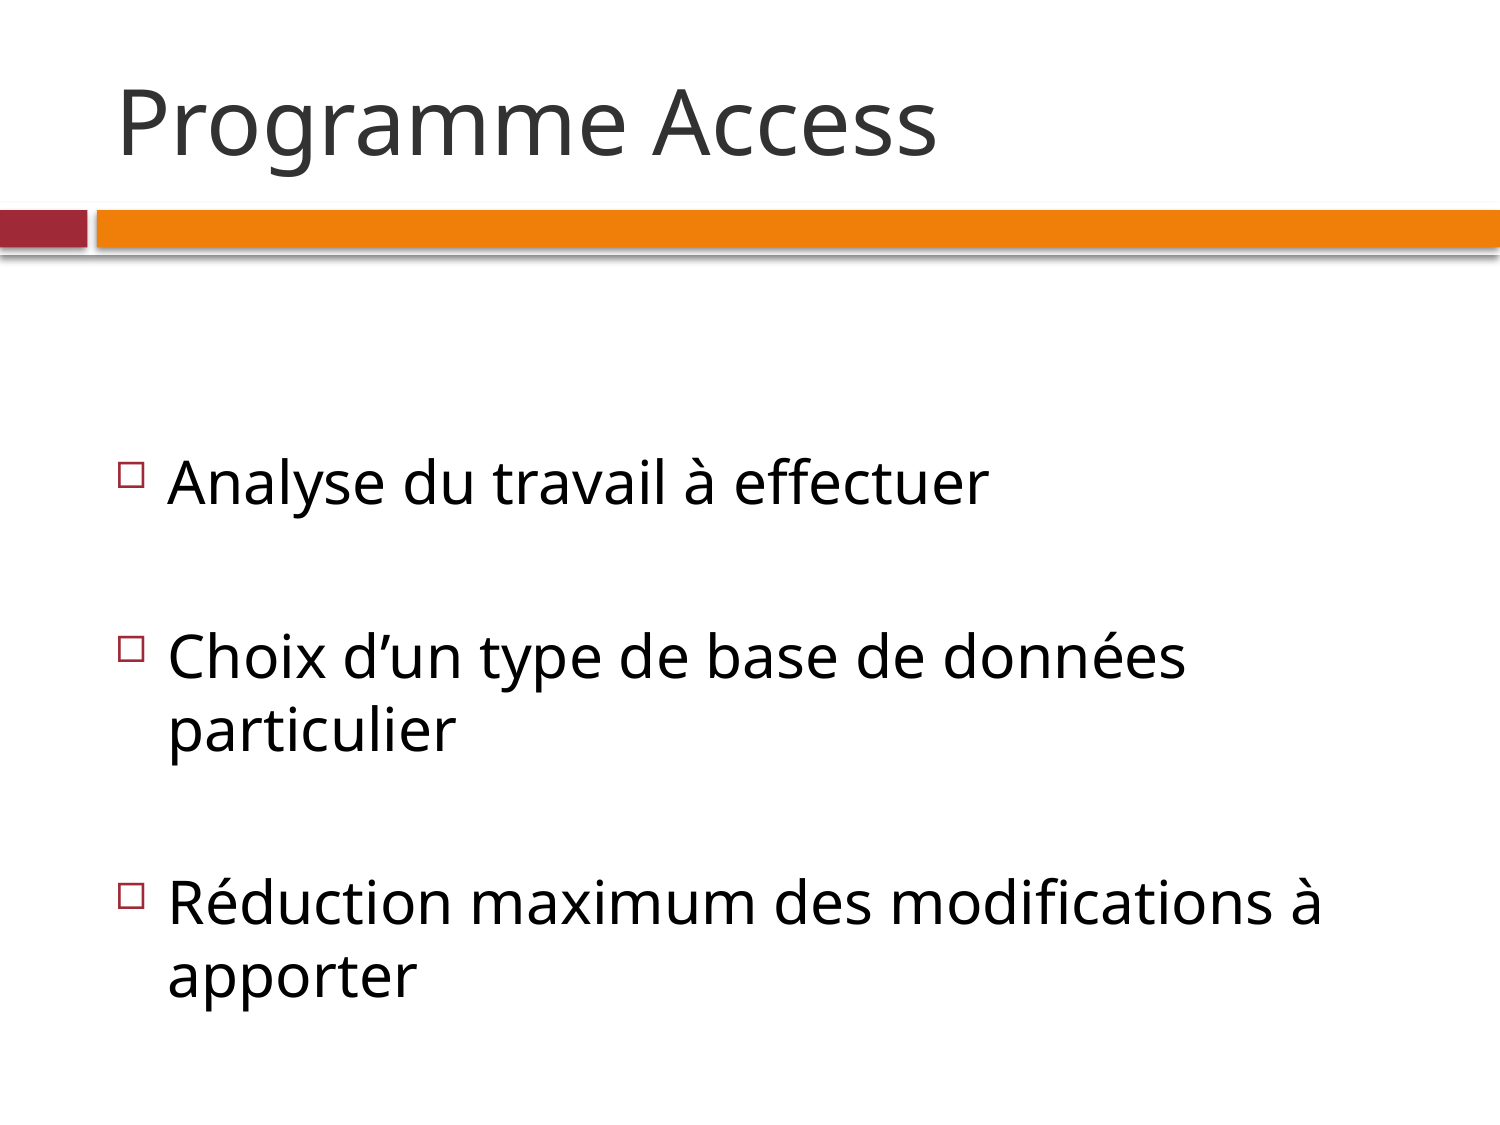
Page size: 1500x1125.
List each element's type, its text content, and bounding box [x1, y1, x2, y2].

list Analyse du travail à effectuer Choix d’un type de base de données particulier Réduction maximum des modifications à apporter [100, 262, 1438, 1000]
title Programme Access [100, 37, 1438, 200]
